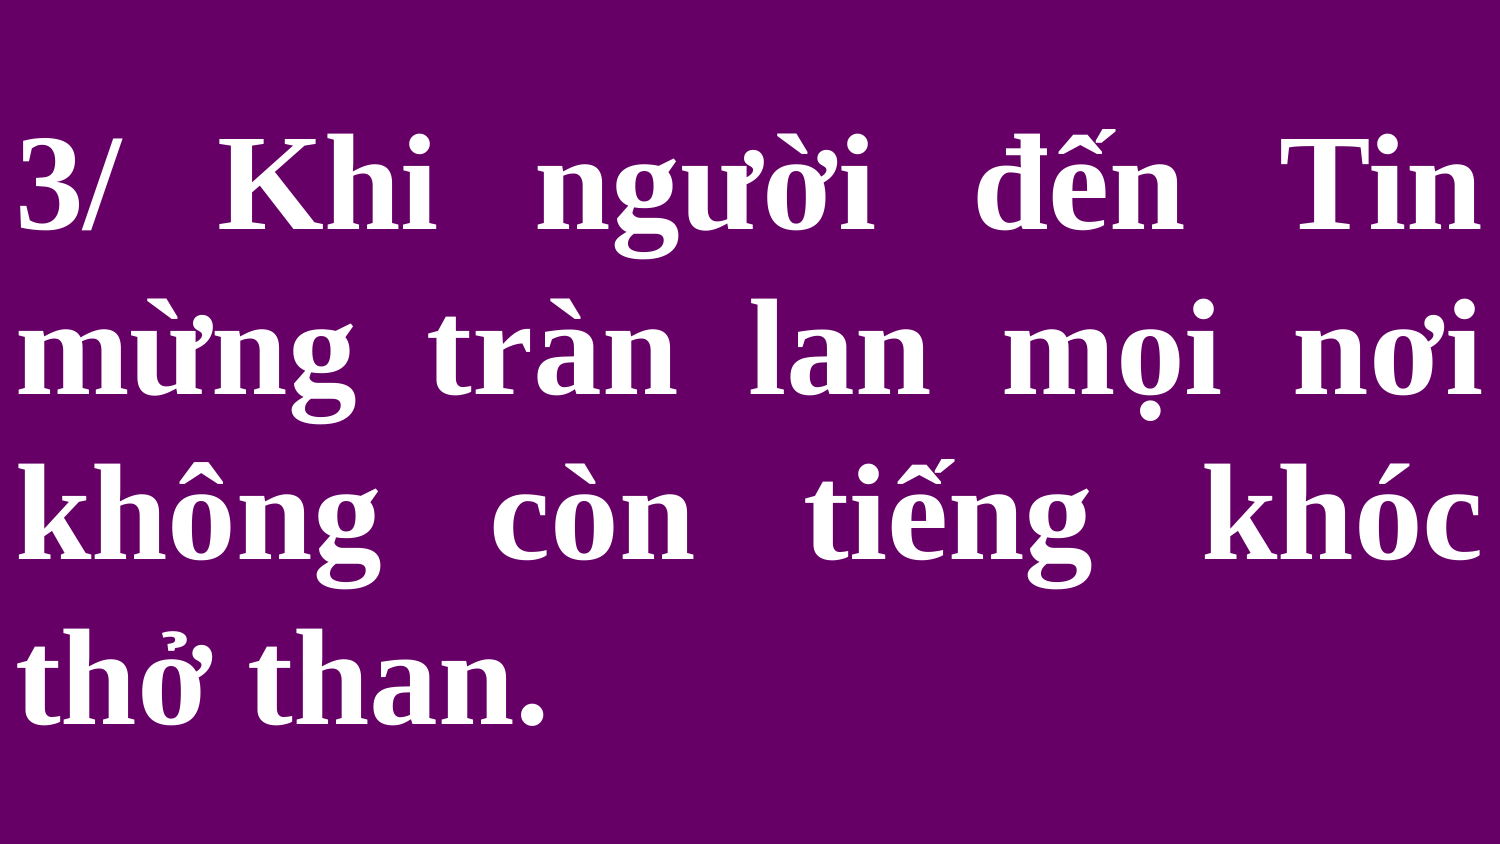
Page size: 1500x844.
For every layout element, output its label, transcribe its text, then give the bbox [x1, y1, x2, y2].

title 3/ Khi người đến Tin mừng tràn lan mọi nơi không còn tiếng khóc thở than. [0, 0, 1500, 844]
